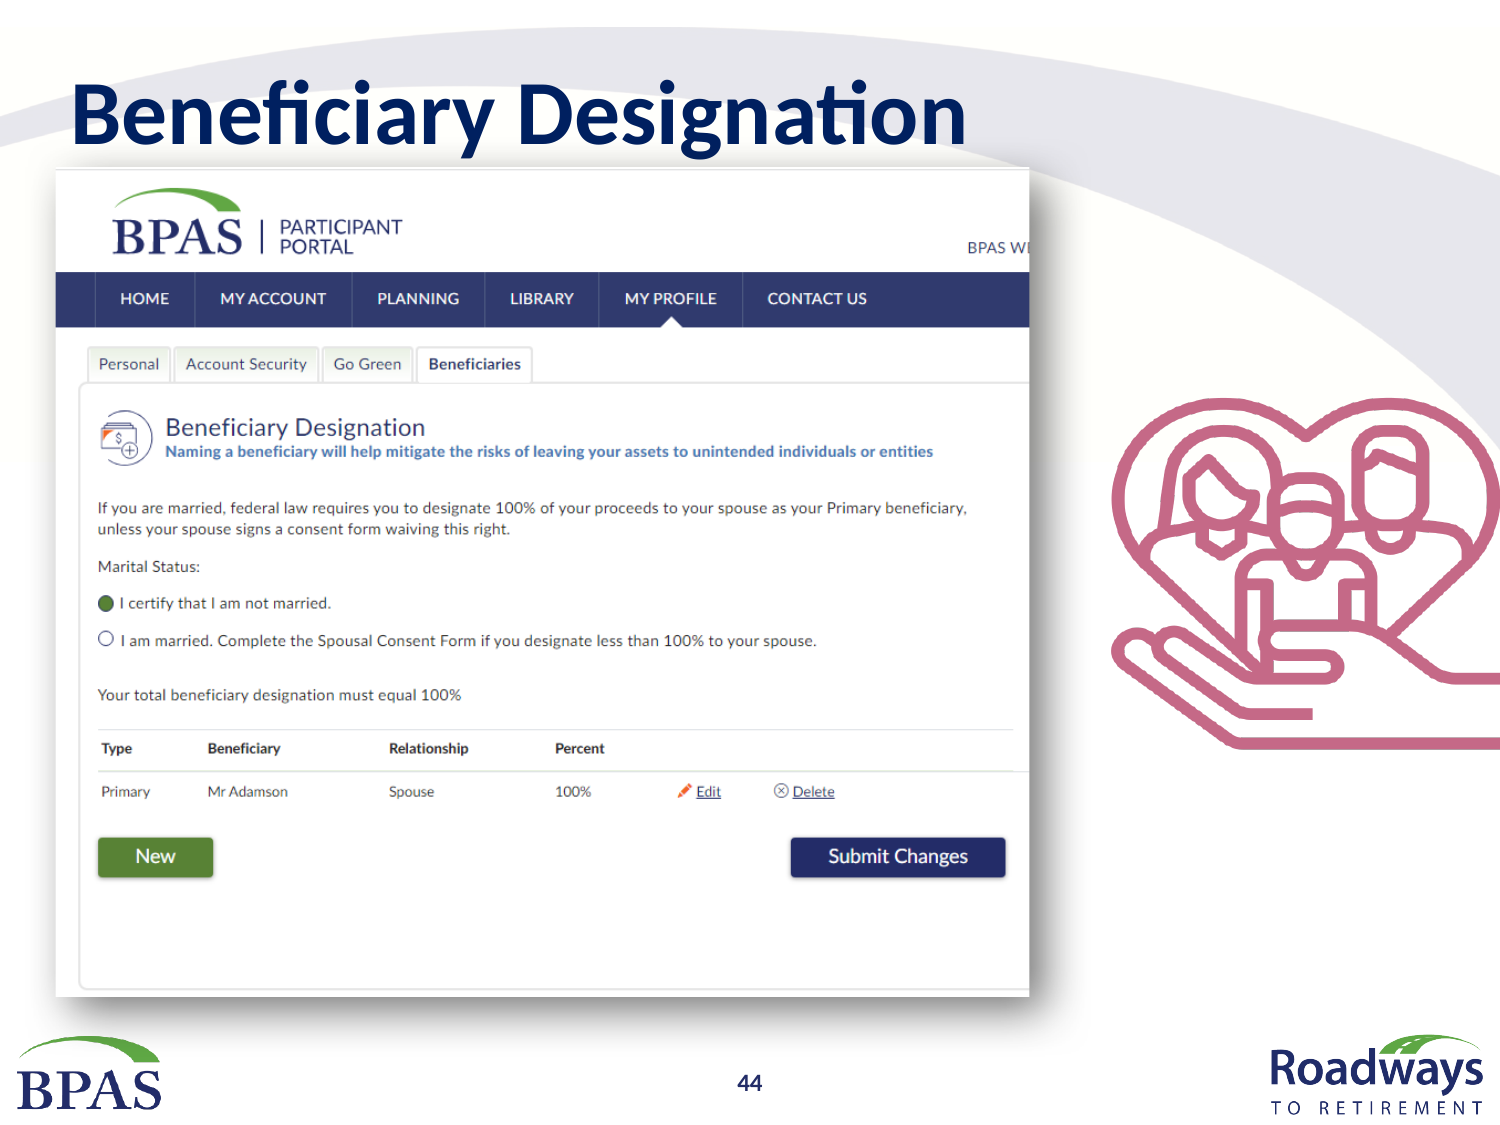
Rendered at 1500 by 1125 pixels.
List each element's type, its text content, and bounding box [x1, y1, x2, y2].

picture [55, 166, 1500, 997]
title Beneficiary Designation [55, 45, 1445, 233]
picture [13, 1033, 164, 1112]
slide_number 44 [712, 1063, 788, 1100]
picture [1267, 1032, 1487, 1117]
